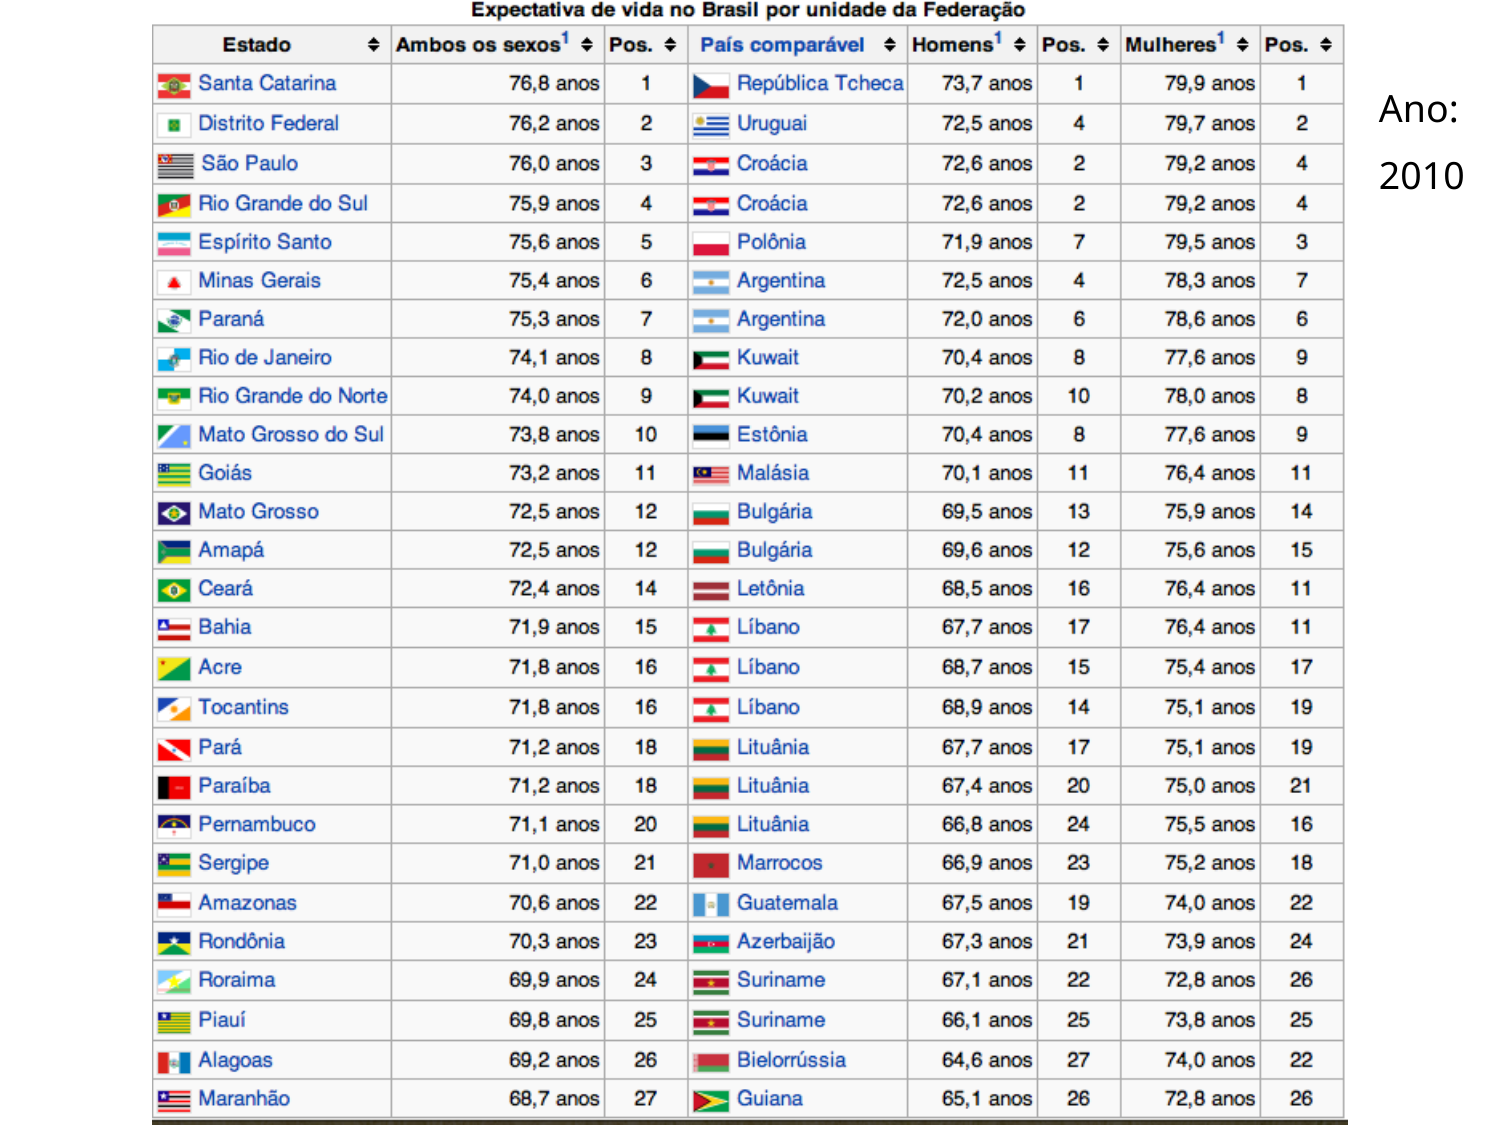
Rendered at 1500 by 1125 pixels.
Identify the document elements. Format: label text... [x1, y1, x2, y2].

picture [151, 0, 1348, 1125]
text_box Ano:2010 [1364, 54, 1483, 205]
